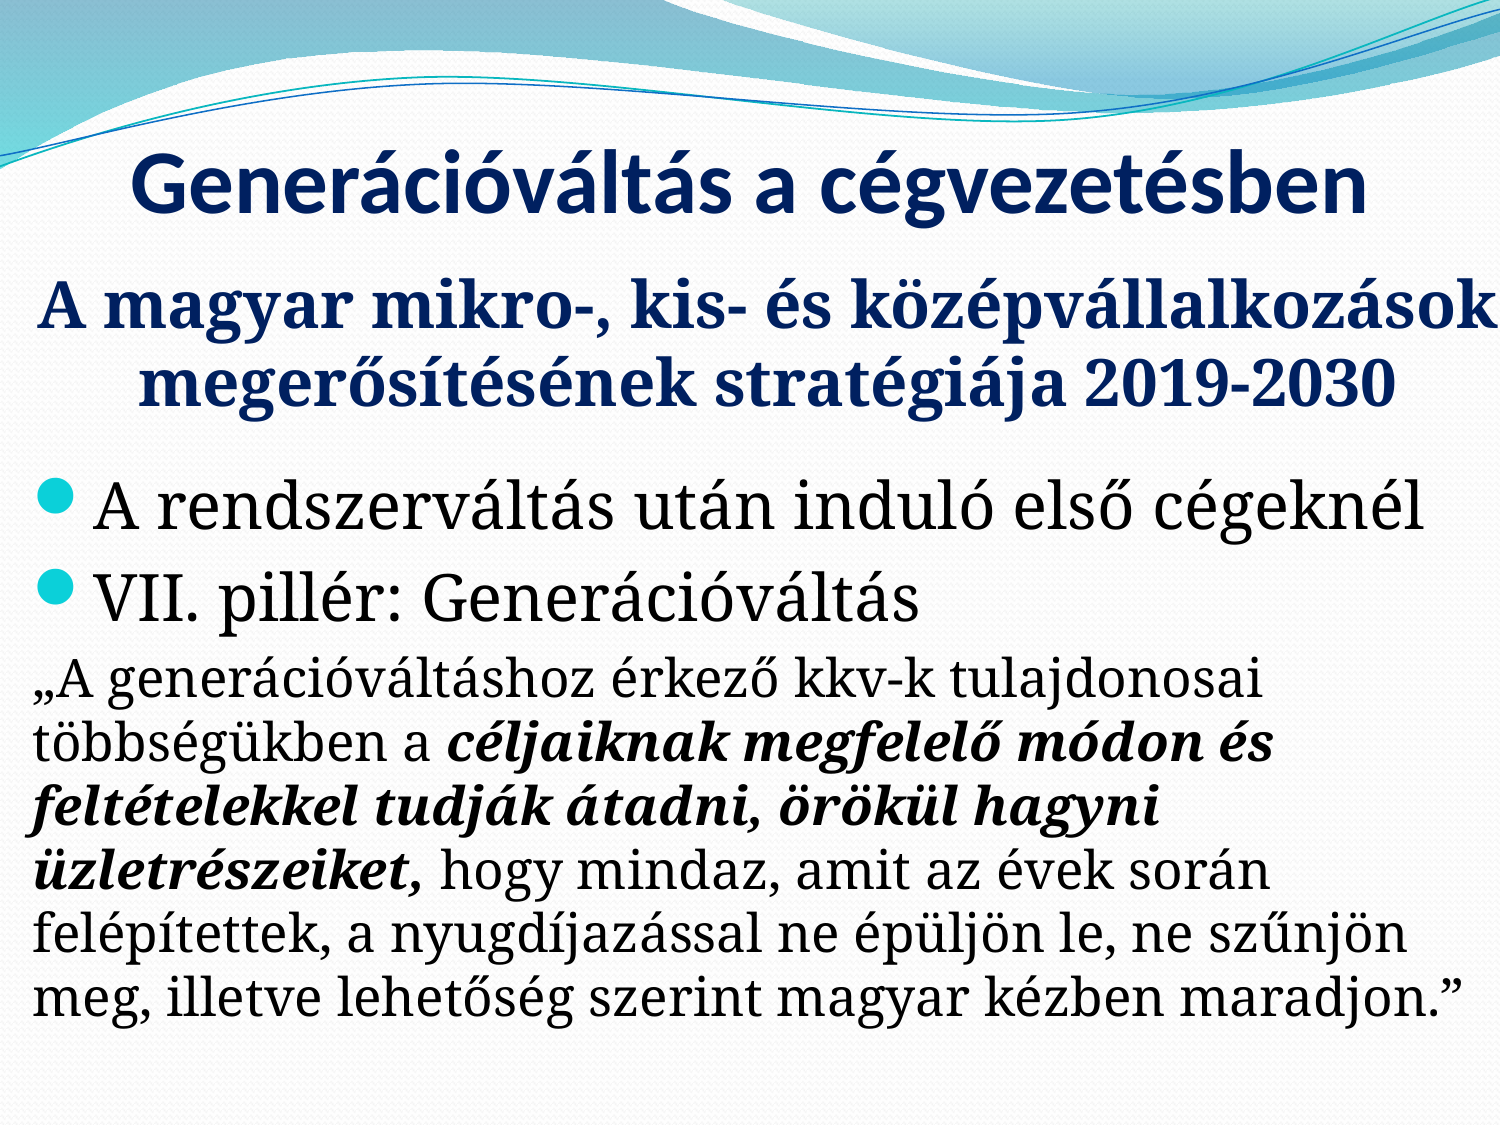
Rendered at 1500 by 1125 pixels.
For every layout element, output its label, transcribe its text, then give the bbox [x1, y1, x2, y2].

title Generációváltás a cégvezetésben [75, 90, 1425, 232]
list A magyar mikro-, kis- és középvállalkozások megerősítésének stratégiája 2019-2030 A rendszerváltás után induló első cégeknél VII. pillér: Generációváltás „A generációváltáshoz érkező kkv-k tulajdonosai többségükben a céljaiknak megfelelő módon és feltételekkel tudják átadni, örökül hagyni üzletrészeiket, hogy mindaz, amit az évek során felépítettek, a nyugdíjazással ne épüljön le, ne szűnjön meg, illetve lehetőség szerint magyar kézben maradjon.” [17, 255, 1500, 1106]
